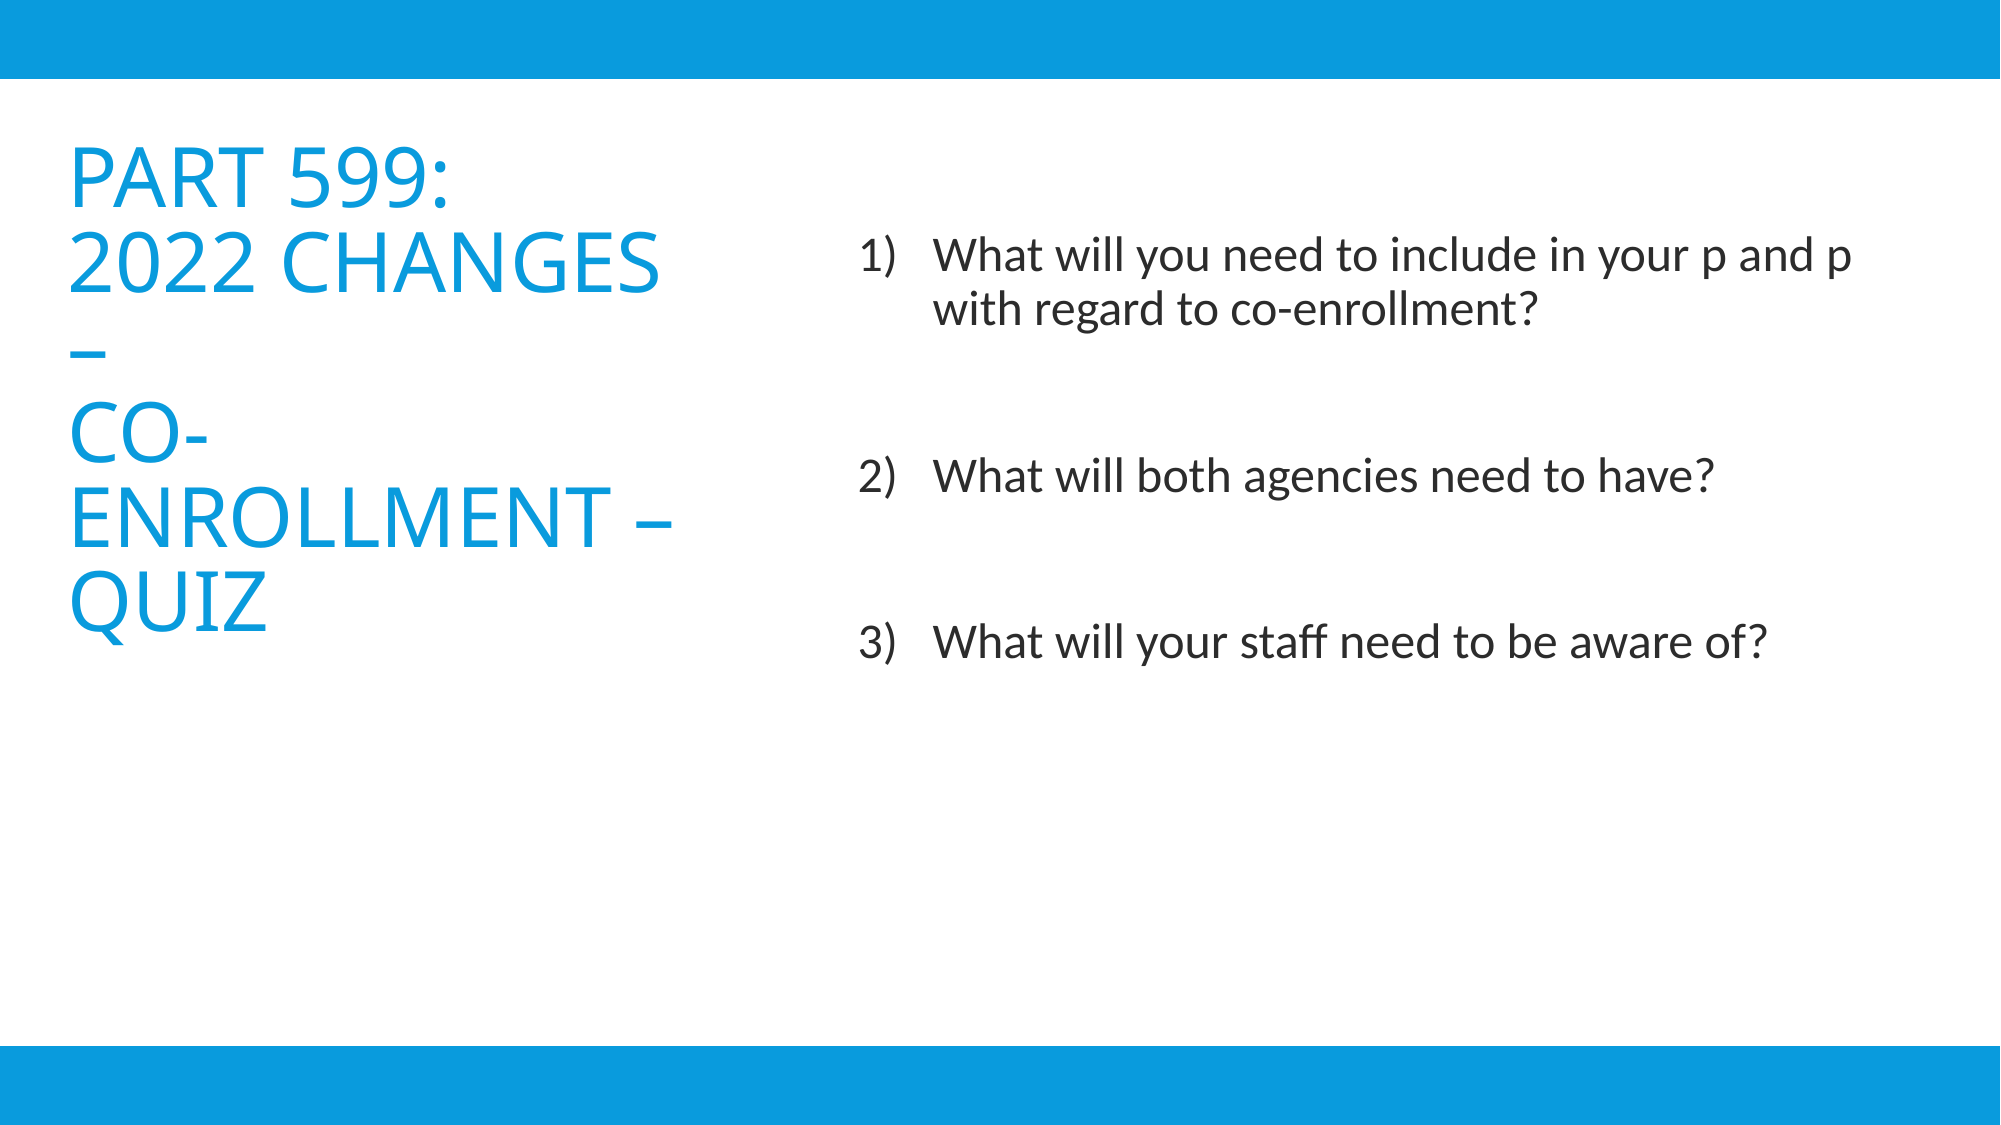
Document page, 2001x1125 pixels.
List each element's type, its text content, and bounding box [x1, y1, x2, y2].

title Part 599: 2022 Changes – Co-Enrollment – Quiz [52, 131, 738, 989]
text_box [0, 1047, 2000, 1125]
text_box [0, 78, 2000, 1047]
list What will you need to include in your p and p with regard to co-enrollment? What will both agencies need to have? What will your staff need to be aware of? [842, 131, 1948, 989]
text_box [0, 0, 2000, 78]
